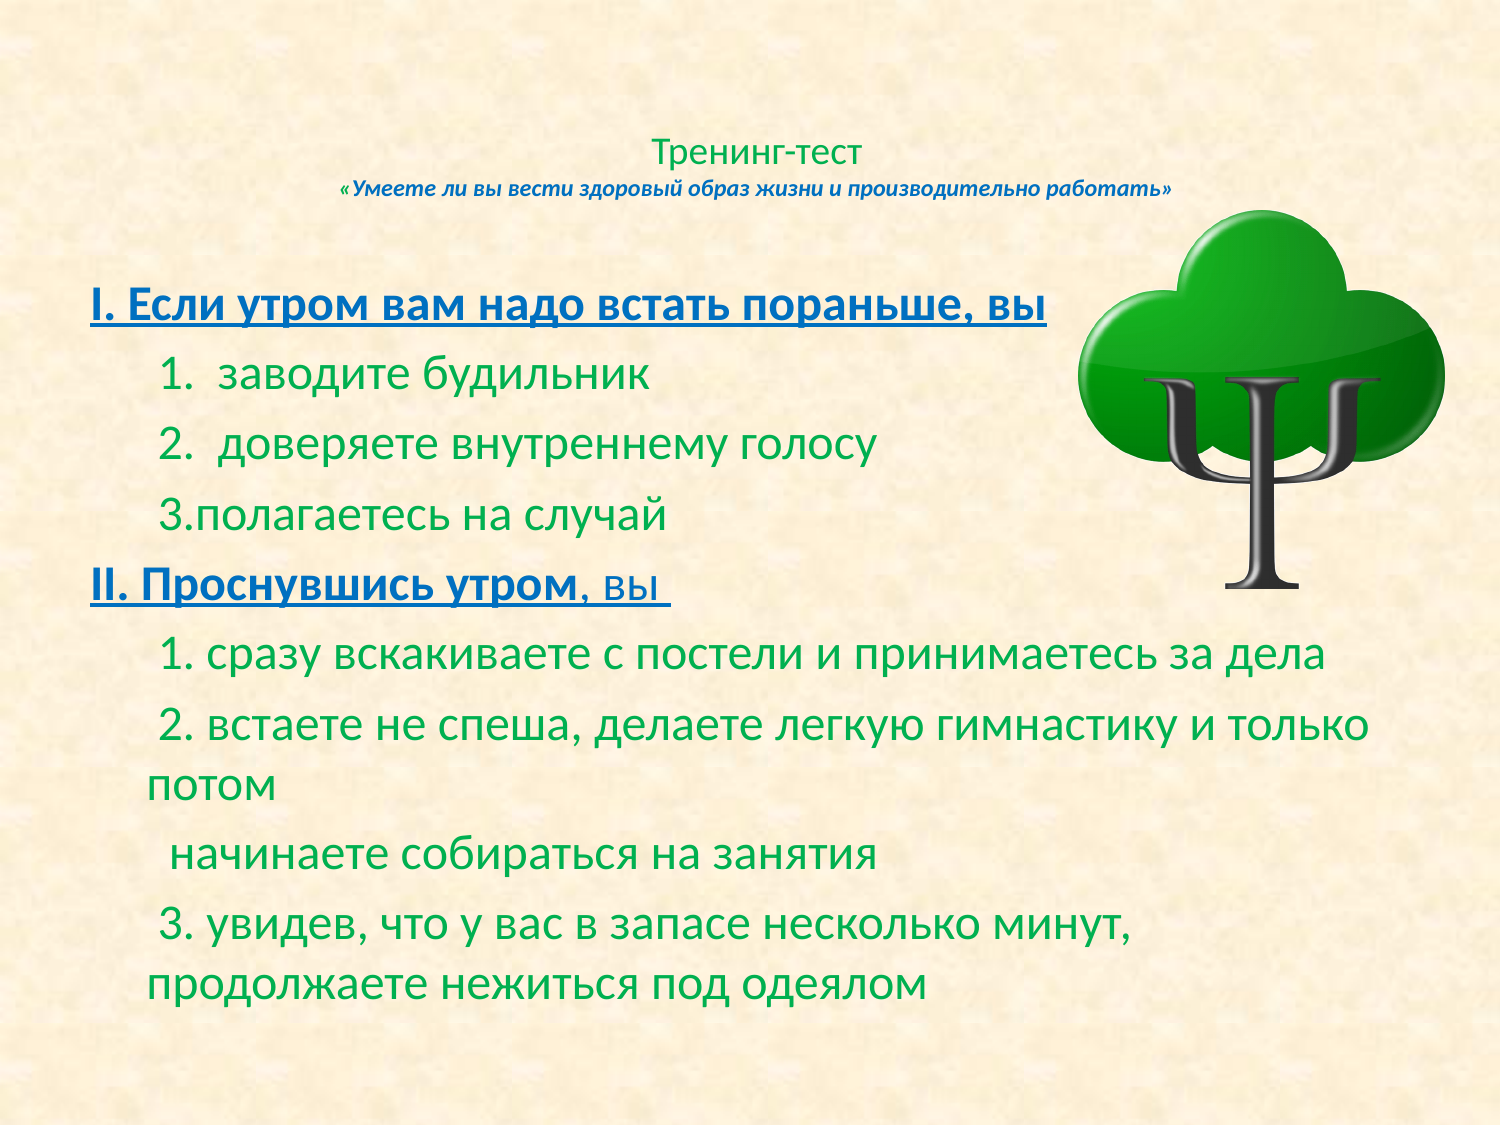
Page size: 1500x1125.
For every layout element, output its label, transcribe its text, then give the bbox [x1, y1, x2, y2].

title Тренинг-тест «Умеете ли вы вести здоровый образ жизни и производительно работать» [82, 117, 1432, 262]
list I. Если утром вам надо встать пораньше, вы 1. заводите будильник 2. доверяете внутреннему голосу 3.полагаетесь на случай II. Проснувшись утром, вы 1. сразу вскакиваете с постели и принимаетесь за дела 2. встаете не спеша, делаете легкую гимнастику и только потом начинаете собираться на занятия 3. увидев, что у вас в запасе несколько минут, продолжаете нежиться под одеялом [75, 262, 1425, 1005]
picture [0, 0, 1500, 1125]
